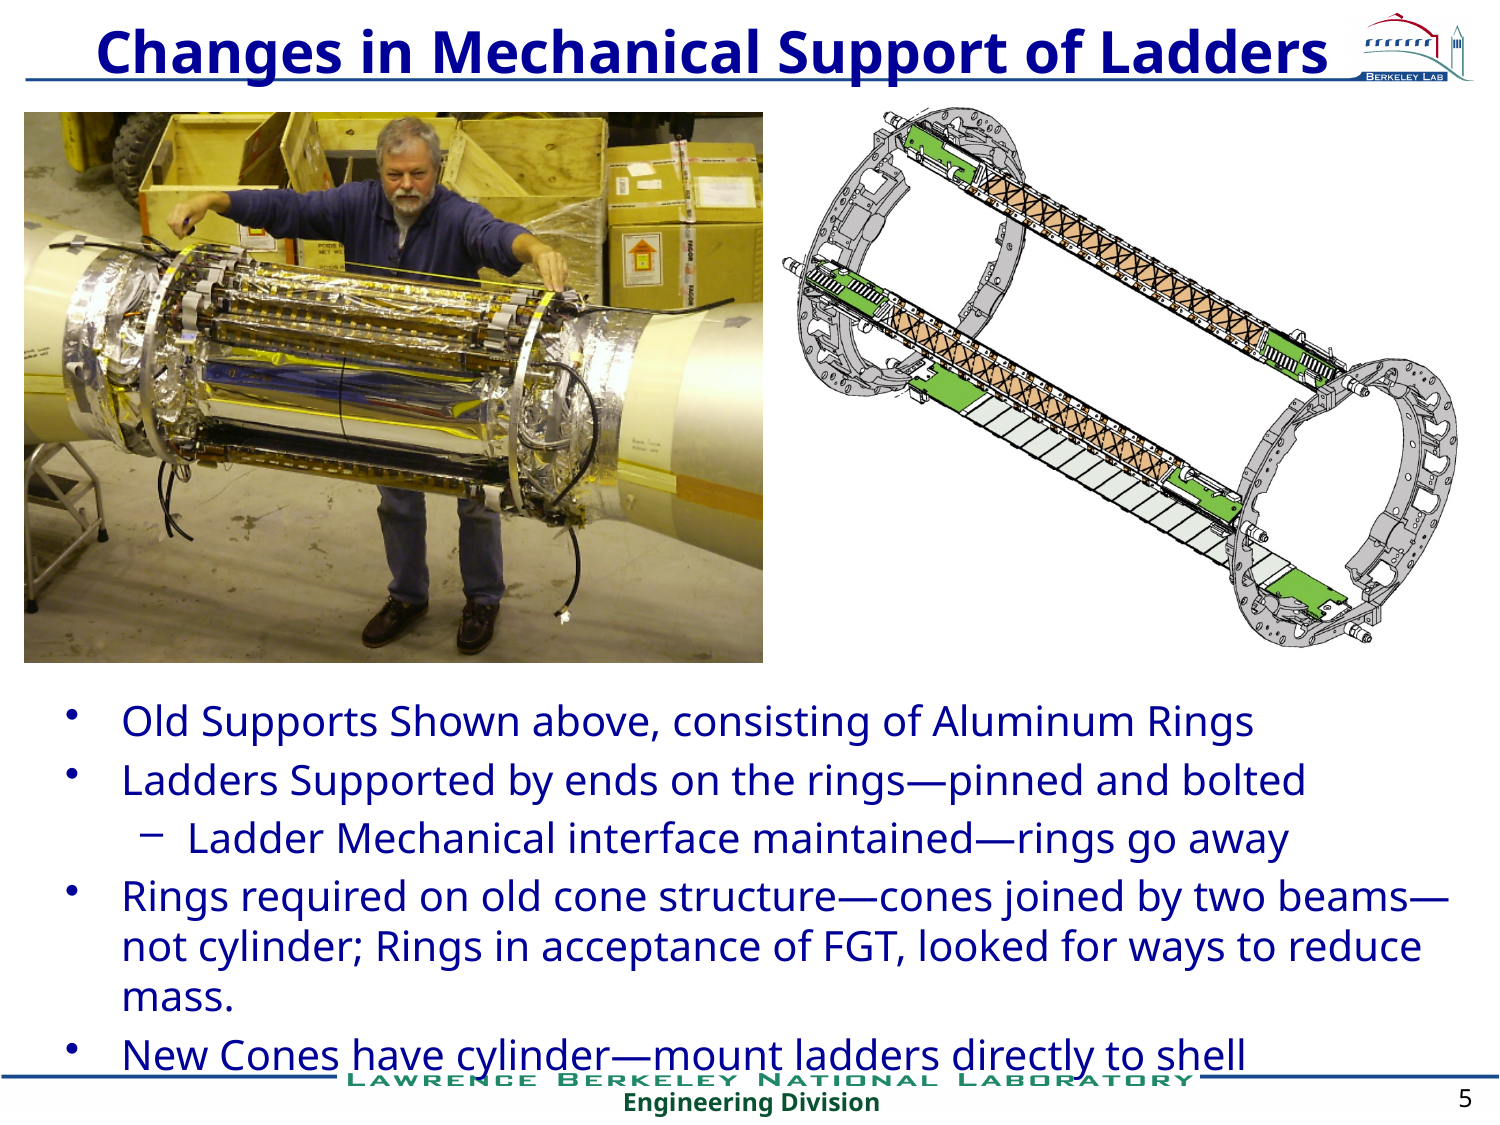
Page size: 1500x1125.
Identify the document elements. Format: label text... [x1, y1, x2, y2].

picture [658, 1100, 663, 1108]
picture [747, 1100, 752, 1111]
picture [0, 1074, 1174, 1111]
picture [774, 99, 1463, 655]
picture [786, 1096, 793, 1108]
title Changes in Mechanical Support of Ladders [74, 12, 1351, 88]
picture [682, 1100, 687, 1111]
slide_number 5 [1174, 1074, 1488, 1125]
picture [870, 1100, 875, 1111]
picture [24, 12, 74, 82]
picture [24, 112, 764, 663]
picture [642, 1100, 647, 1111]
picture [853, 1100, 859, 1108]
list Old Supports Shown above, consisting of Aluminum Rings Ladders Supported by ends on the rings—pinned and bolted Ladder Mechanical interface maintained—rings go away Rings required on old cone structure—cones joined by two beams—not cylinder; Rings in acceptance of FGT, looked for ways to reduce mass. New Cones have cylinder—mount ladders directly to shell [49, 687, 1476, 1063]
picture [1351, 12, 1475, 82]
picture [1488, 1074, 1500, 1111]
picture [763, 1100, 768, 1108]
